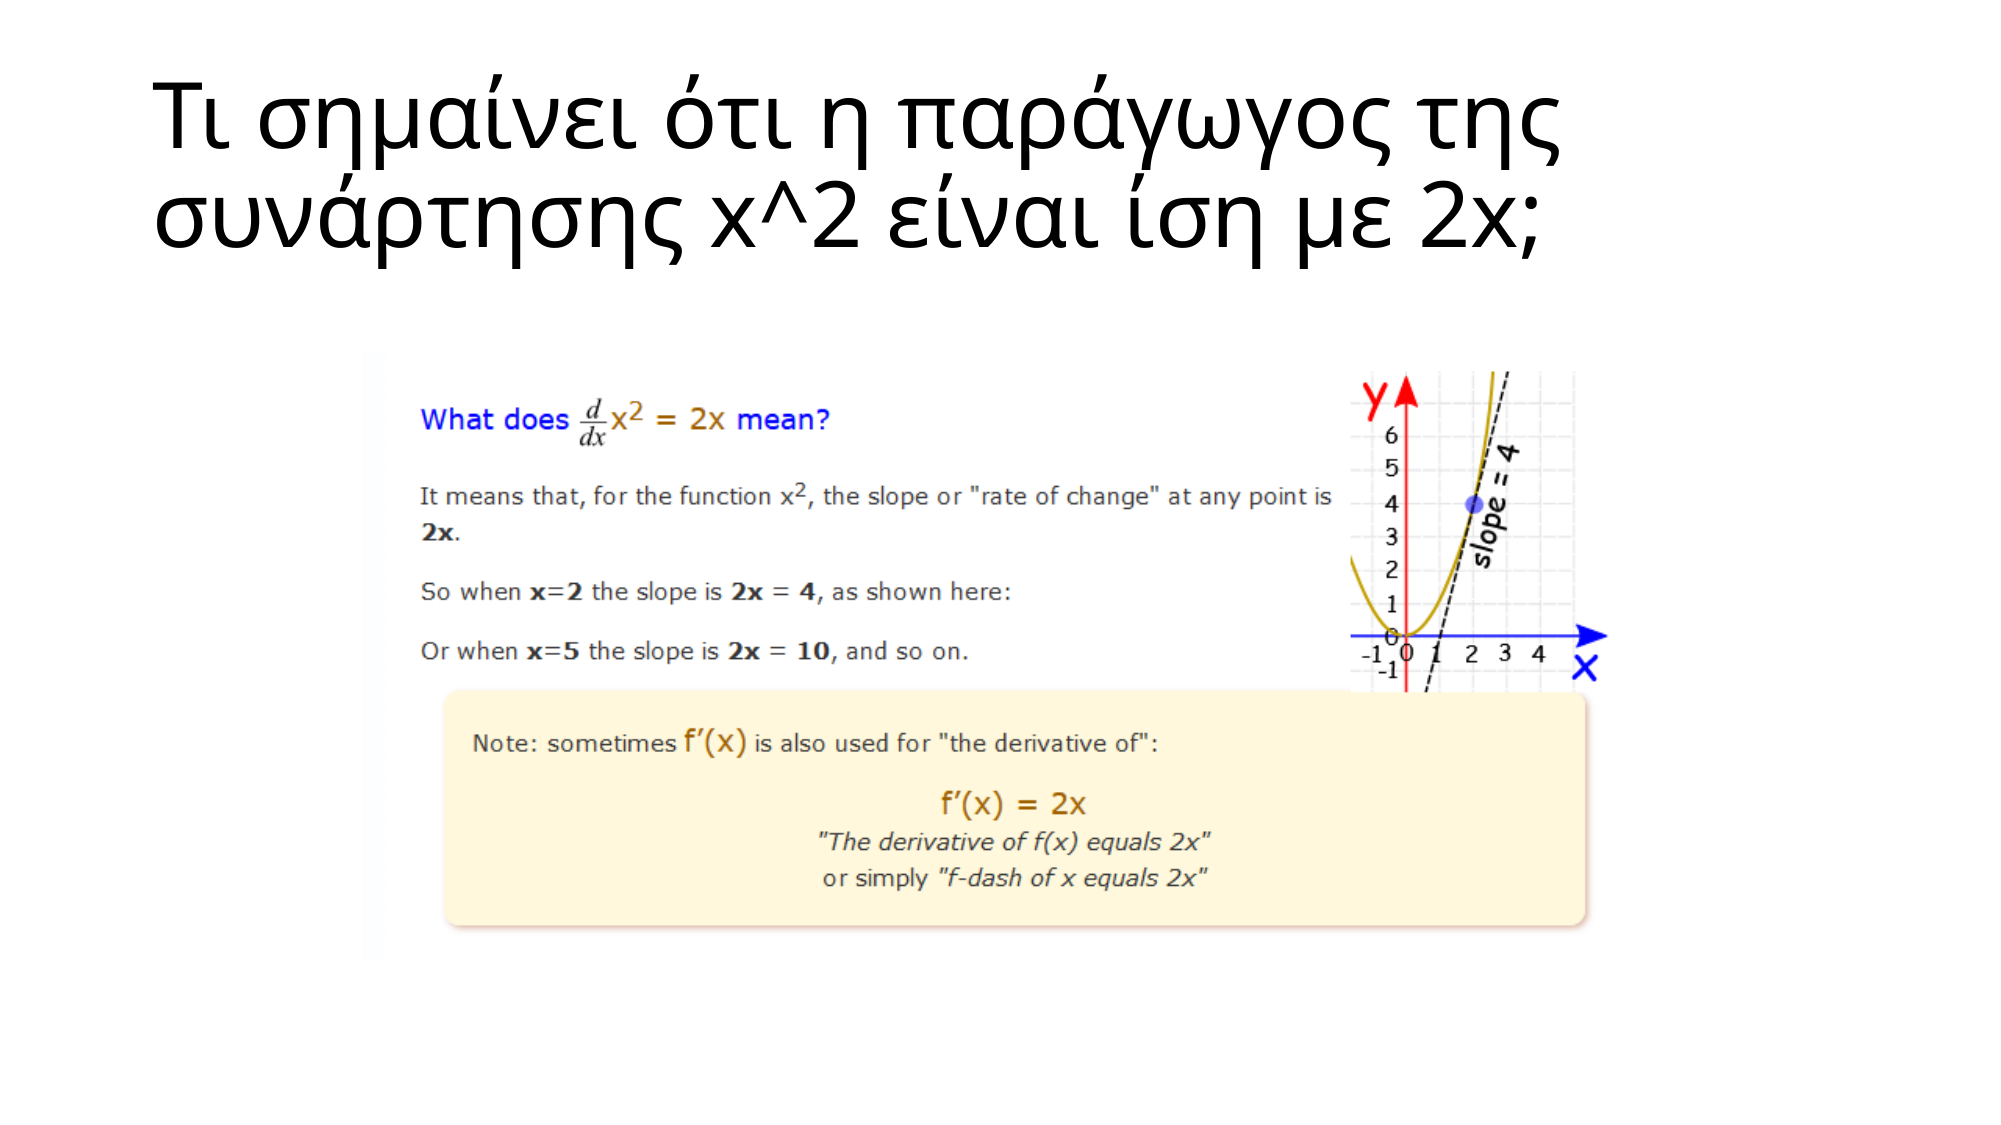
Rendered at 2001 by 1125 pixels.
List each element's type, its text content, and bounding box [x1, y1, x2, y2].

title Τι σημαίνει ότι η παράγωγος της συνάρτησης x^2 είναι ίση με 2x; [137, 59, 1863, 278]
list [363, 353, 1637, 960]
